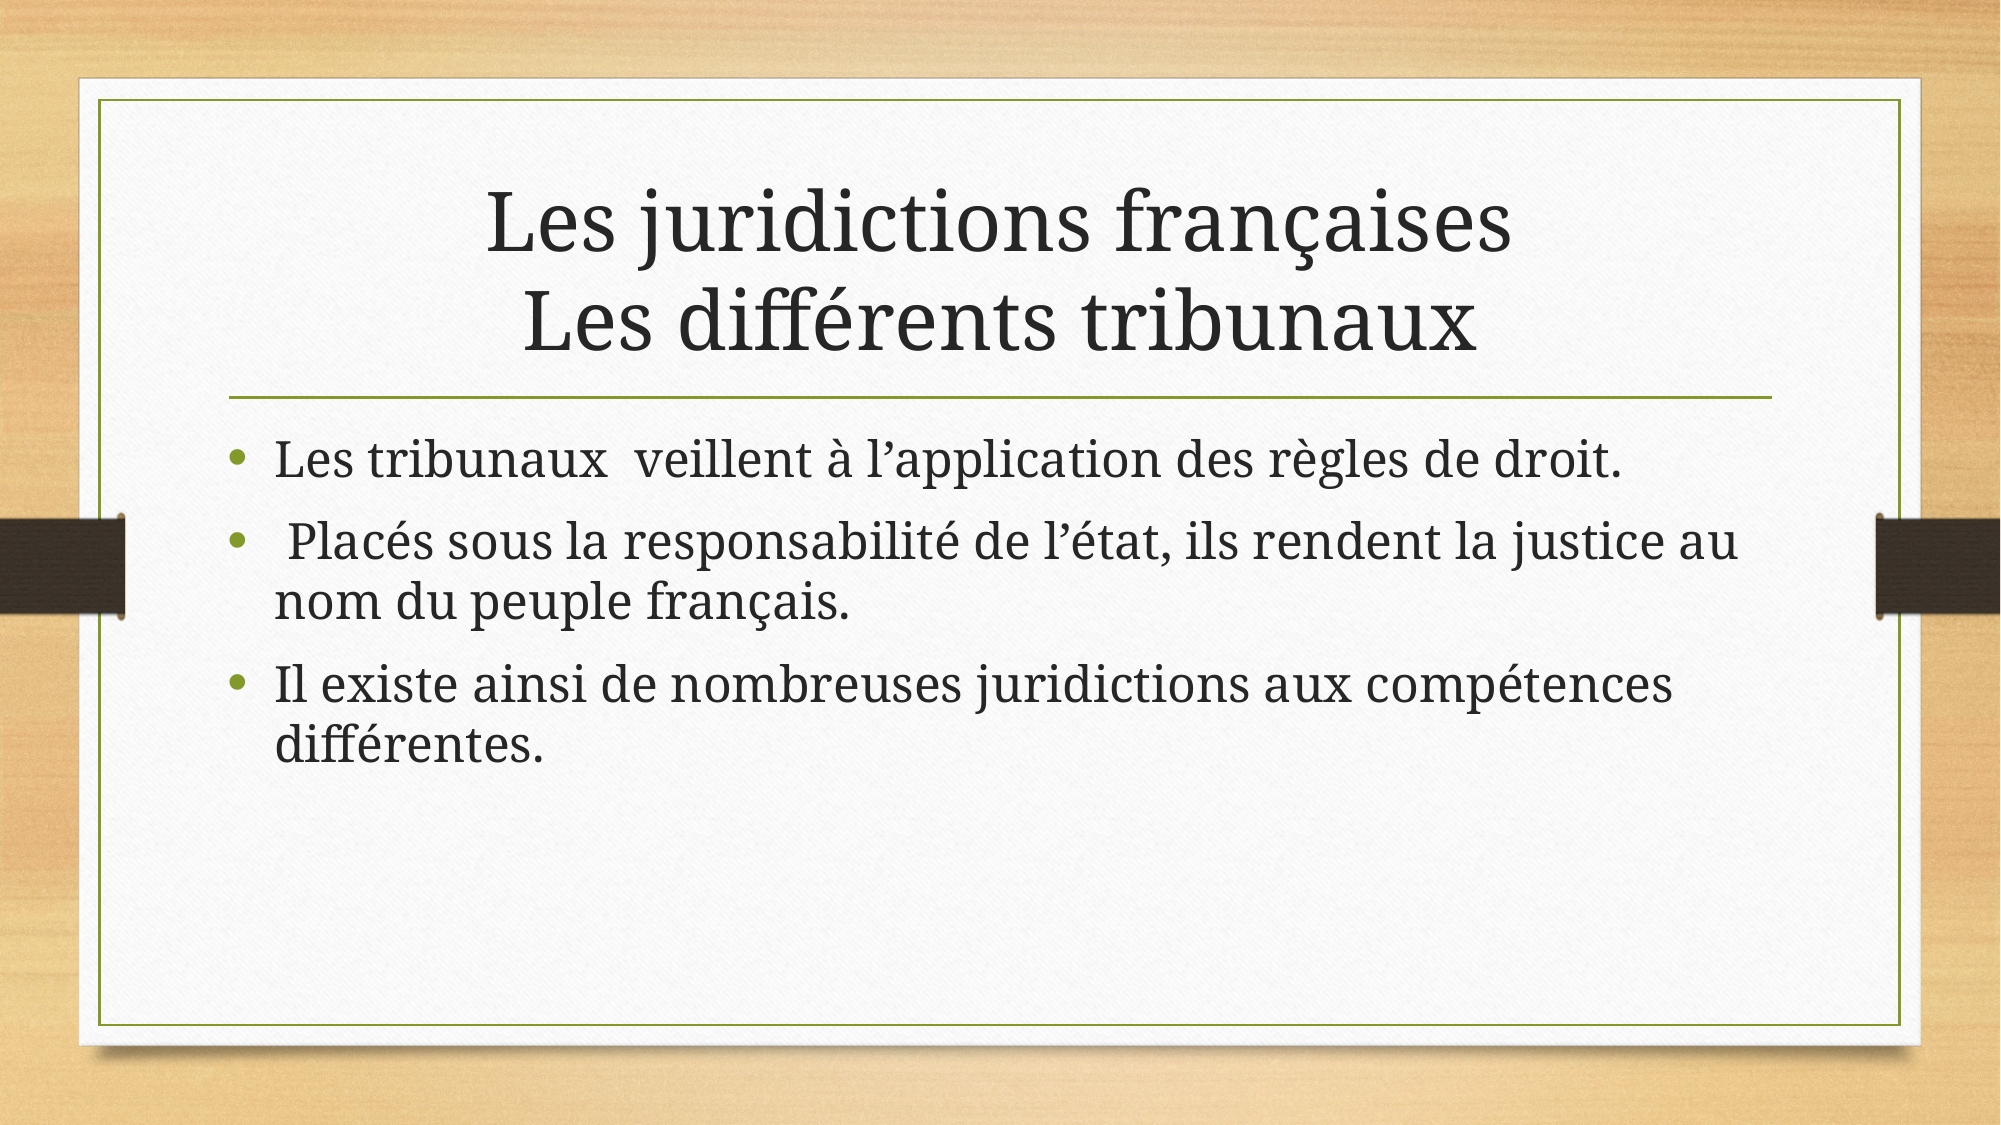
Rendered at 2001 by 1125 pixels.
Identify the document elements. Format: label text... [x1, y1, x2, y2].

picture [0, 0, 2001, 1125]
list Les tribunaux veillent à l’application des règles de droit. Placés sous la responsabilité de l’état, ils rendent la justice au nom du peuple français. Il existe ainsi de nombreuses juridictions aux compétences différentes. [212, 419, 1788, 964]
title Les juridictions françaises Les différents tribunaux [212, 161, 1788, 375]
